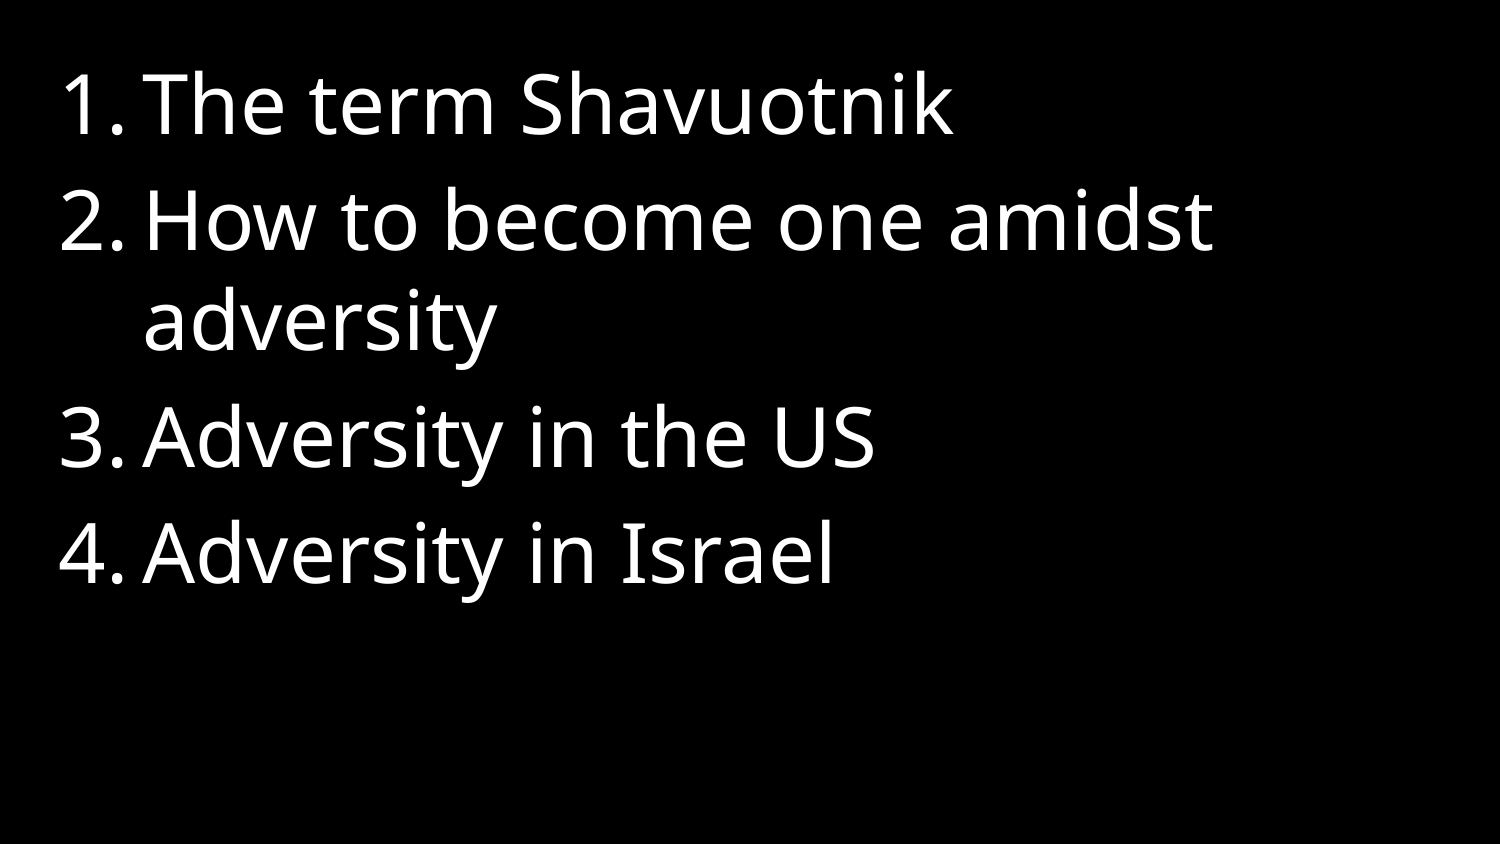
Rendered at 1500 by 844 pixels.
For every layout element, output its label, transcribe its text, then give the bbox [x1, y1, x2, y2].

list The term Shavuotnik How to become one amidst adversity Adversity in the US Adversity in Israel [50, 46, 1425, 810]
